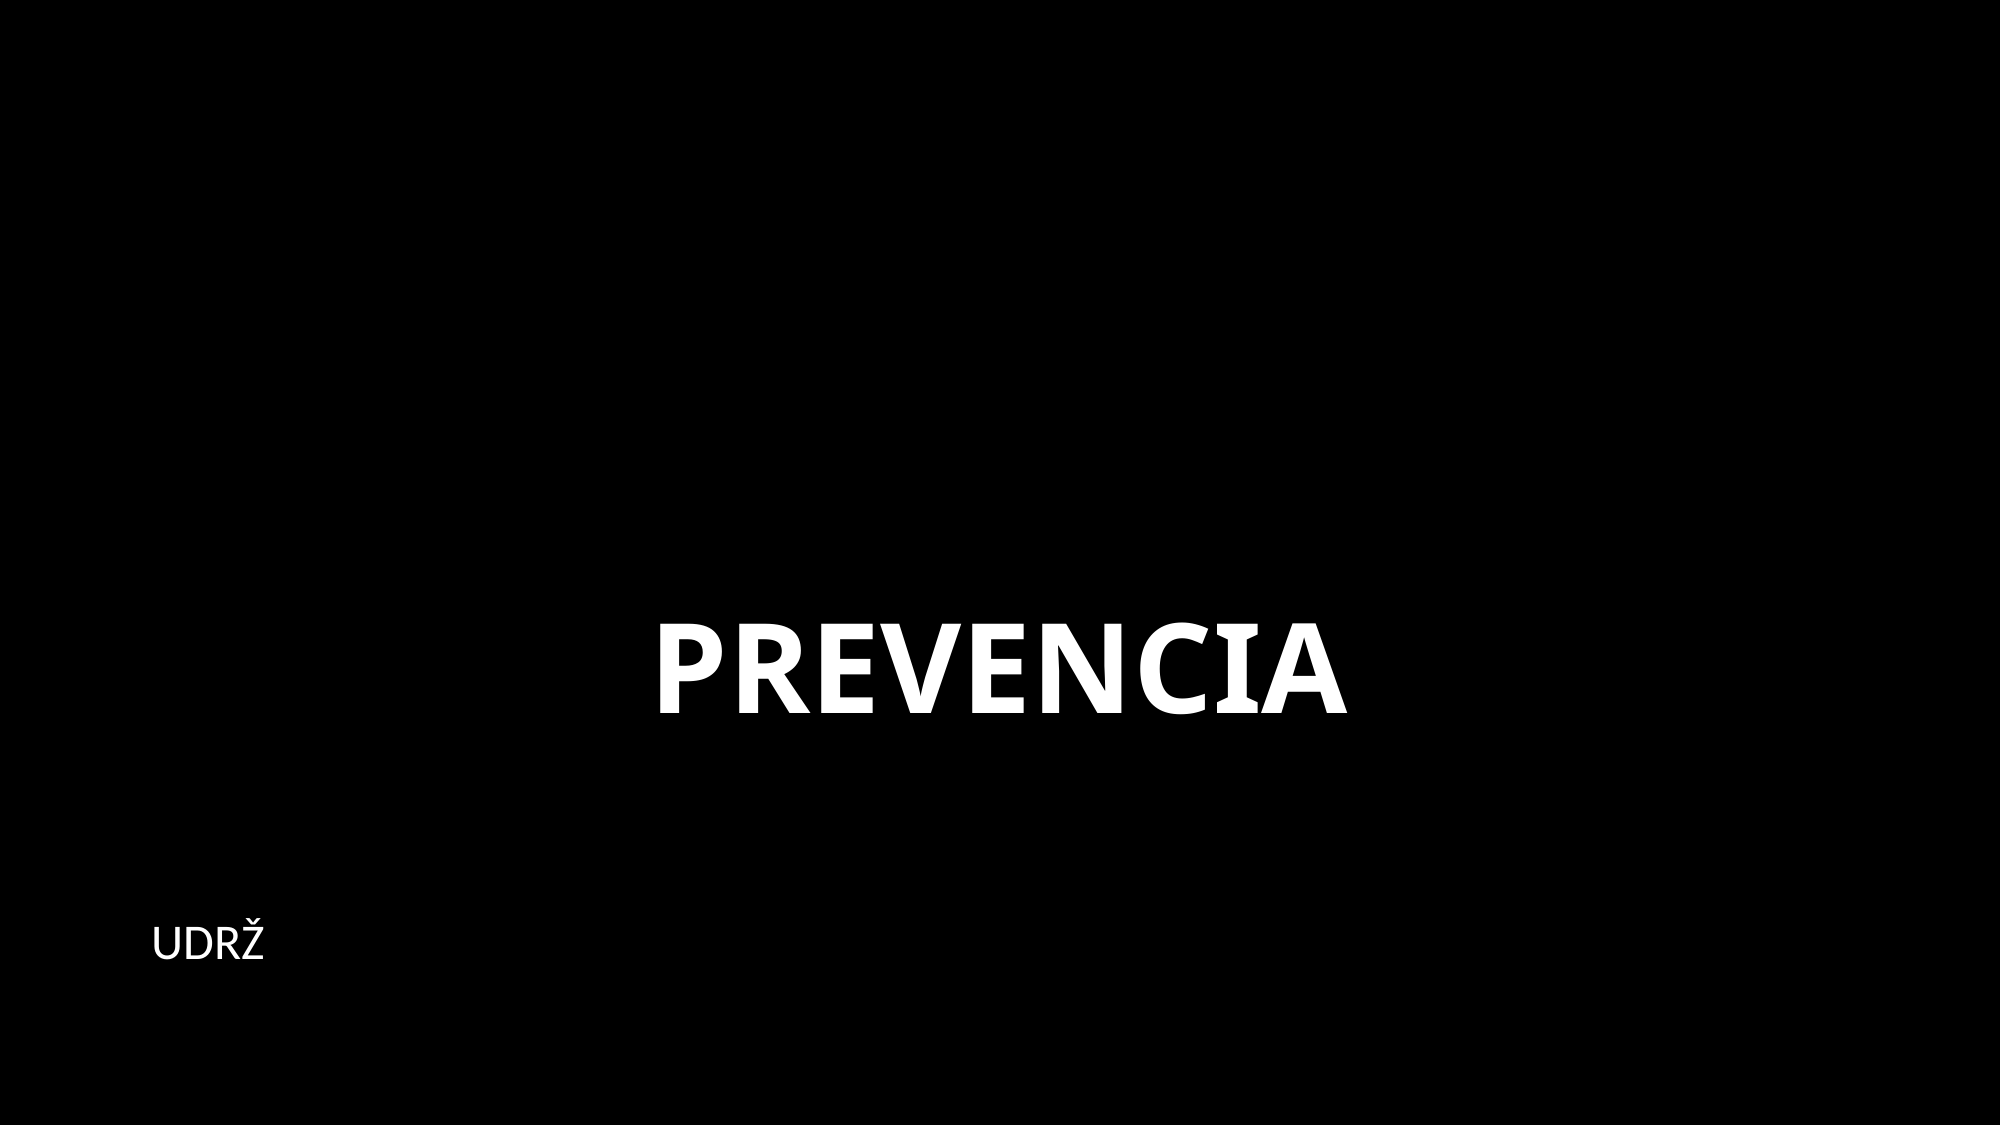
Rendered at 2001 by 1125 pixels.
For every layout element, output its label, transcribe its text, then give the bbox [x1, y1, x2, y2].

list UDRŽ [136, 752, 1862, 999]
title PREVENCIA [136, 280, 1862, 749]
